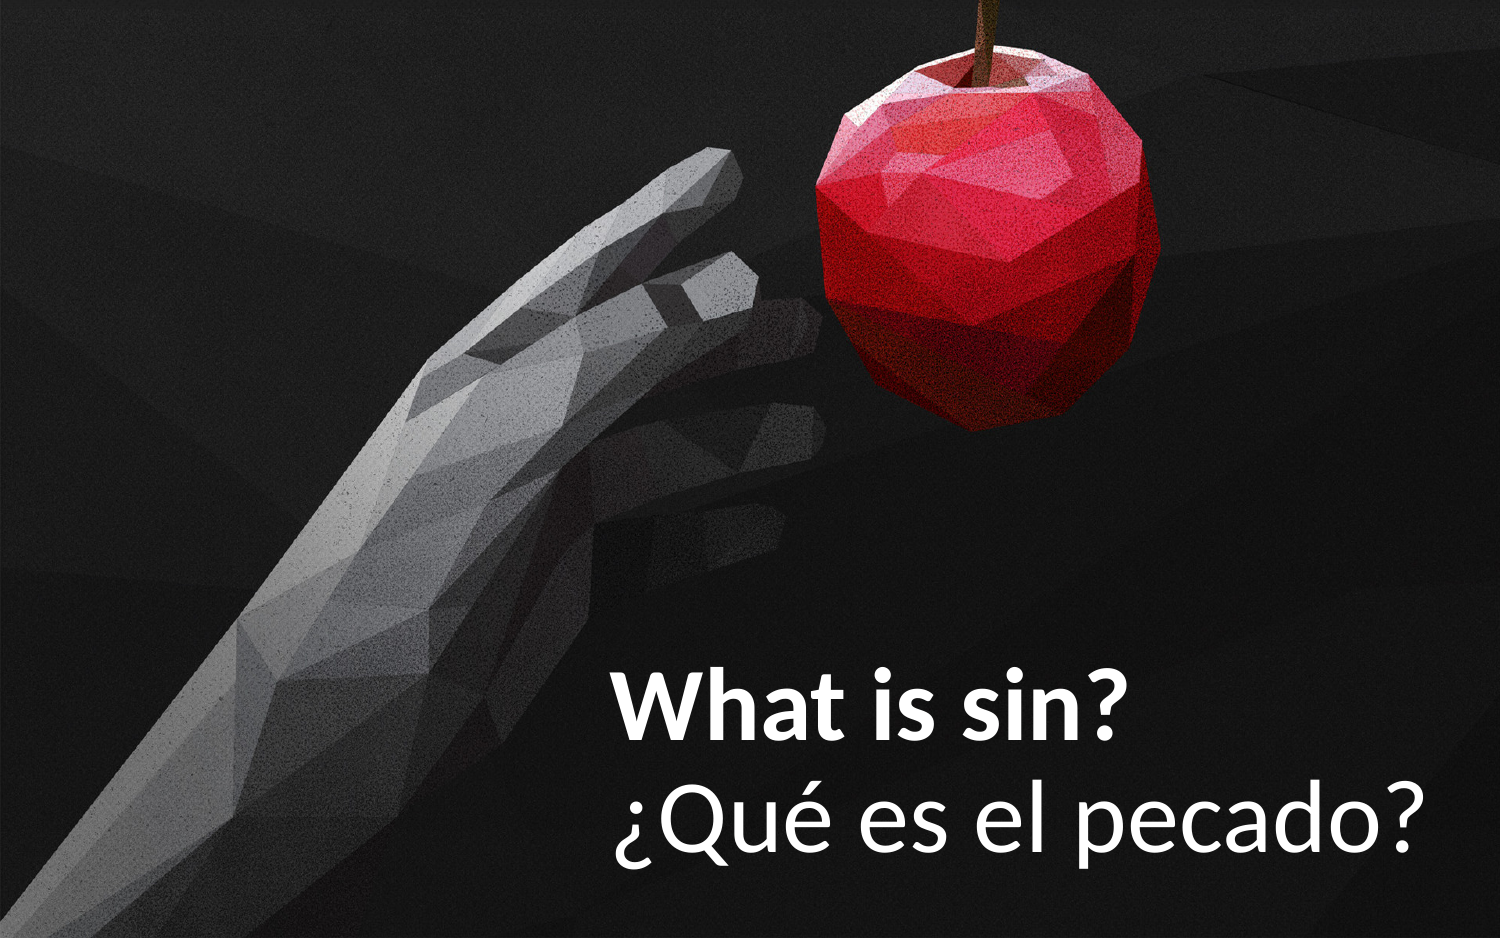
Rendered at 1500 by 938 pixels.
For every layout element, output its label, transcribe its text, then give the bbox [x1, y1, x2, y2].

title What is sin? ¿Qué es el pecado? [601, 642, 1475, 891]
picture [0, 0, 1500, 938]
